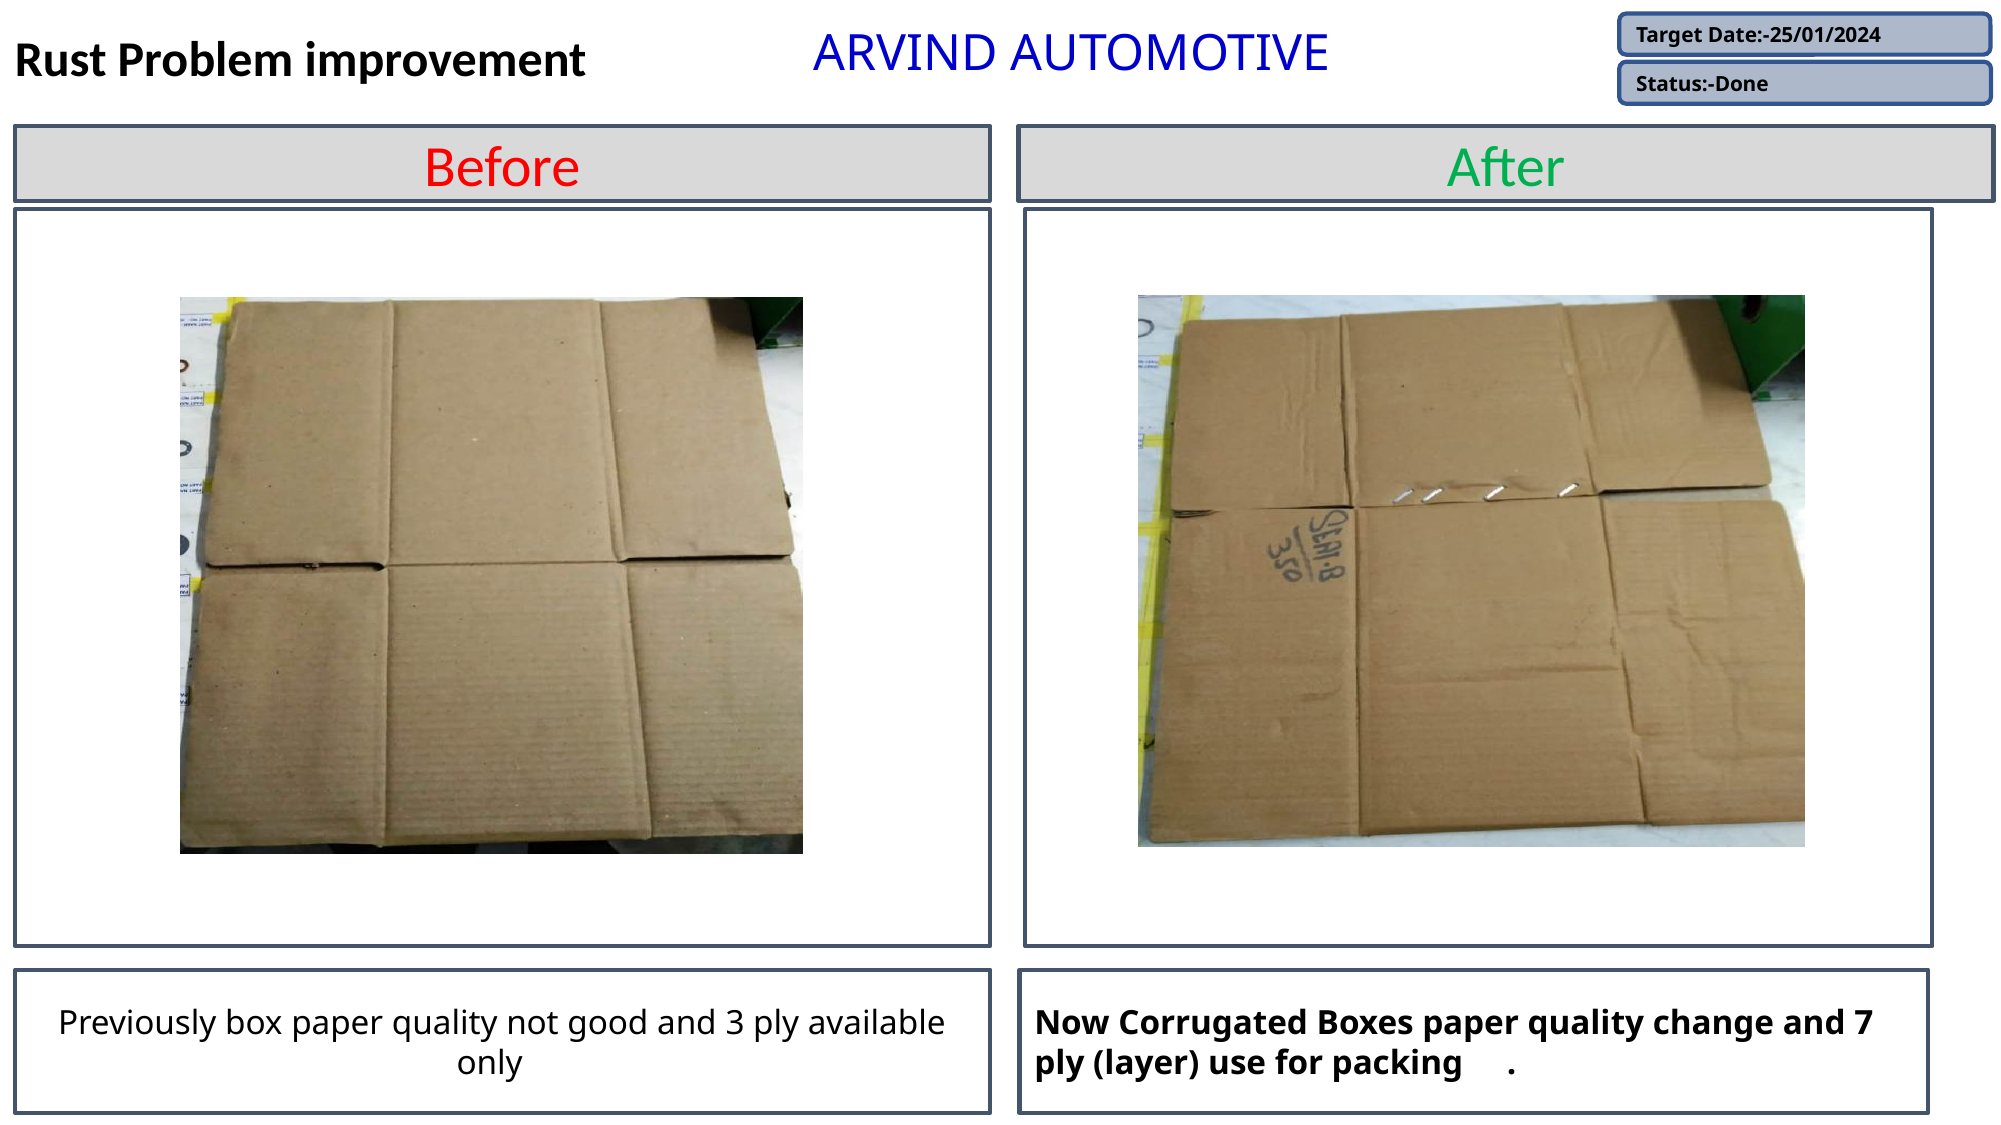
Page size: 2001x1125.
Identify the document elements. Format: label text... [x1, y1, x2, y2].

text_box After [1016, 124, 1996, 203]
text_box ARVIND AUTOMOTIVE [798, 13, 1416, 89]
picture [180, 297, 804, 854]
picture [1137, 295, 1805, 848]
text_box Status:-Done [1617, 59, 1994, 106]
text_box Target Date:-25/01/2024 [1617, 11, 1993, 57]
text_box Rust Problem improvement [0, 0, 778, 115]
text_box Before [13, 124, 992, 203]
text_box Previously box paper quality not good and 3 ply available only [13, 968, 992, 1115]
text_box [13, 207, 992, 948]
text_box Now Corrugated Boxes paper quality change and 7 ply (layer) use for packing . [1017, 968, 1930, 1115]
text_box [1023, 207, 1934, 948]
